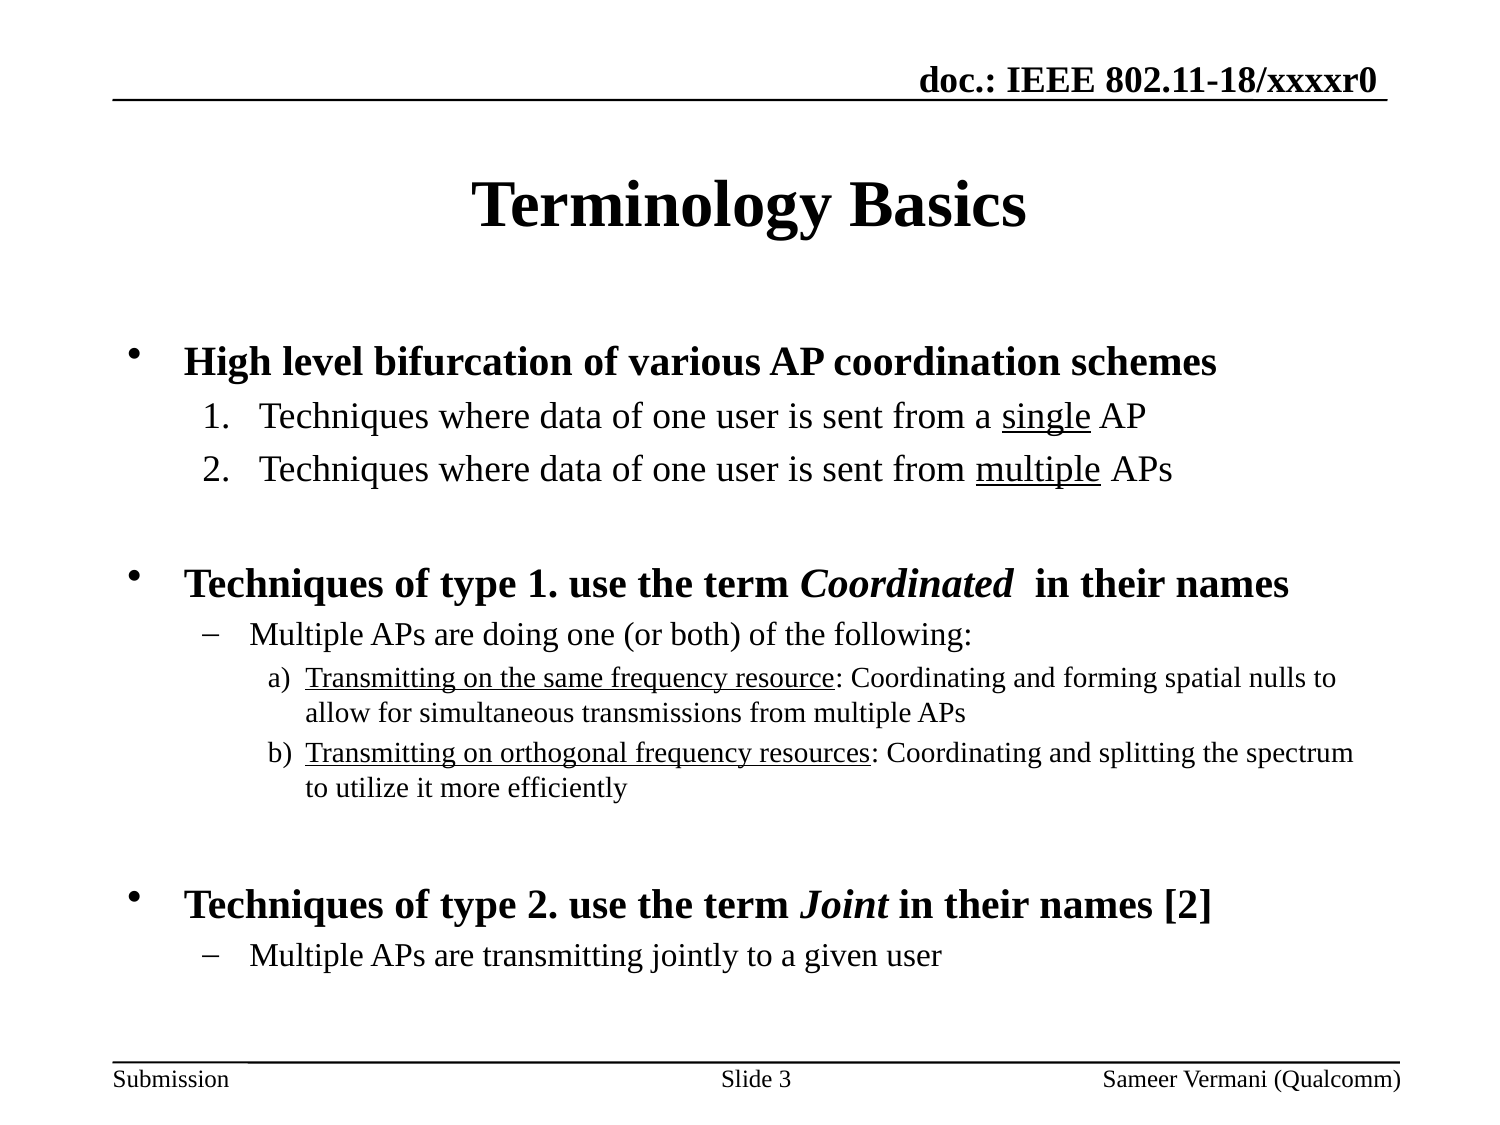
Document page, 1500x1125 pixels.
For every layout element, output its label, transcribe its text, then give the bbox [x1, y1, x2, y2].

title Terminology Basics [112, 112, 1388, 288]
list High level bifurcation of various AP coordination schemes Techniques where data of one user is sent from a single AP Techniques where data of one user is sent from multiple APs Techniques of type 1. use the term Coordinated in their names Multiple APs are doing one (or both) of the following: Transmitting on the same frequency resource: Coordinating and forming spatial nulls to allow for simultaneous transmissions from multiple APs Transmitting on orthogonal frequency resources: Coordinating and splitting the spectrum to utilize it more efficiently Techniques of type 2. use the term Joint in their names [2] Multiple APs are transmitting jointly to a given user [112, 326, 1388, 1002]
footer Sameer Vermani (Qualcomm) [1062, 1061, 1402, 1093]
slide_number Slide 3 [712, 1061, 800, 1093]
